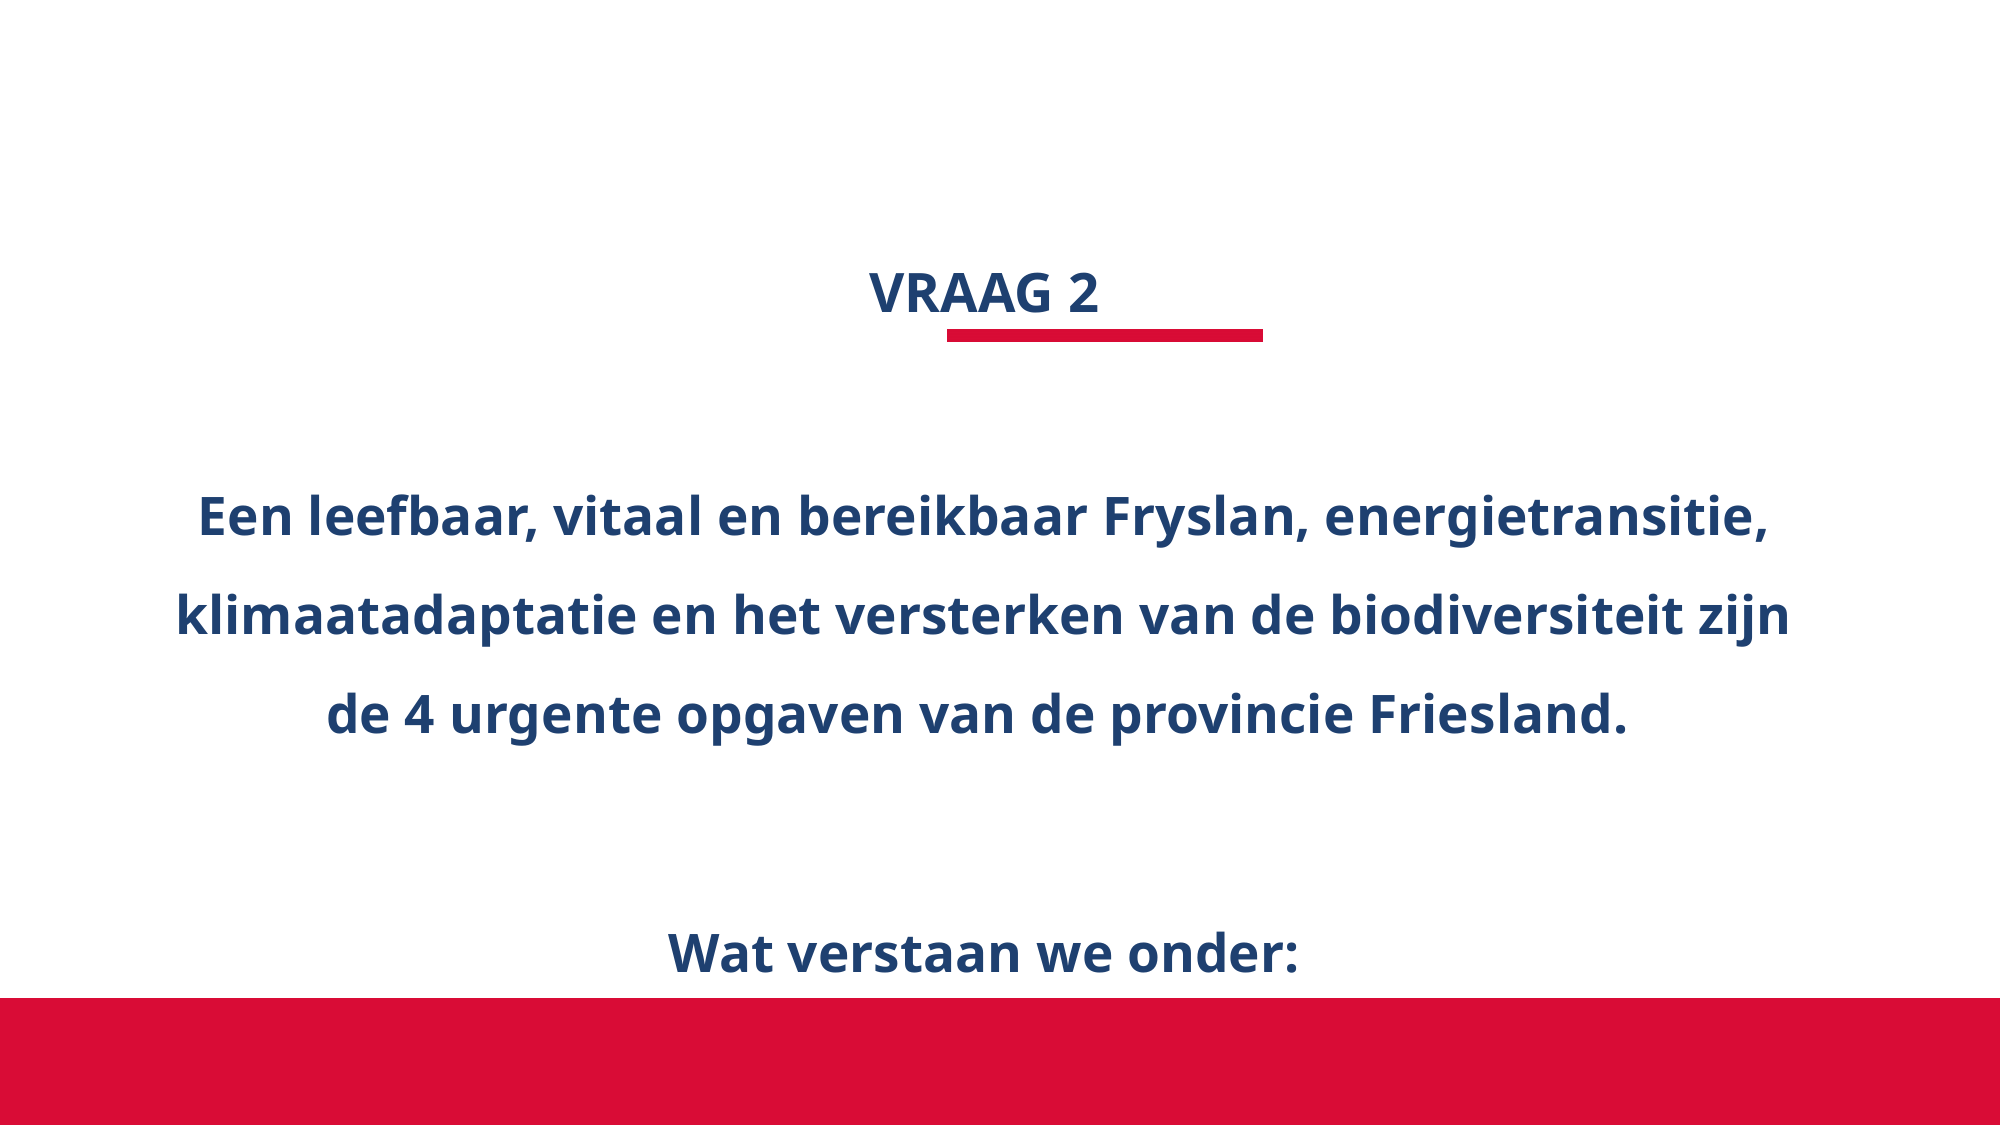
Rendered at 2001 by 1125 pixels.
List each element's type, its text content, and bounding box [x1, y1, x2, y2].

list Een leefbaar, vitaal en bereikbaar Fryslan, energietransitie, klimaatadaptatie en het versterken van de biodiversiteit zijn de 4 urgente opgaven van de provincie Friesland. Wat verstaan we onder: [133, 476, 1836, 860]
picture [0, 998, 2000, 1125]
picture [947, 329, 1263, 342]
text_box VRAAG 2 [236, 265, 1734, 365]
